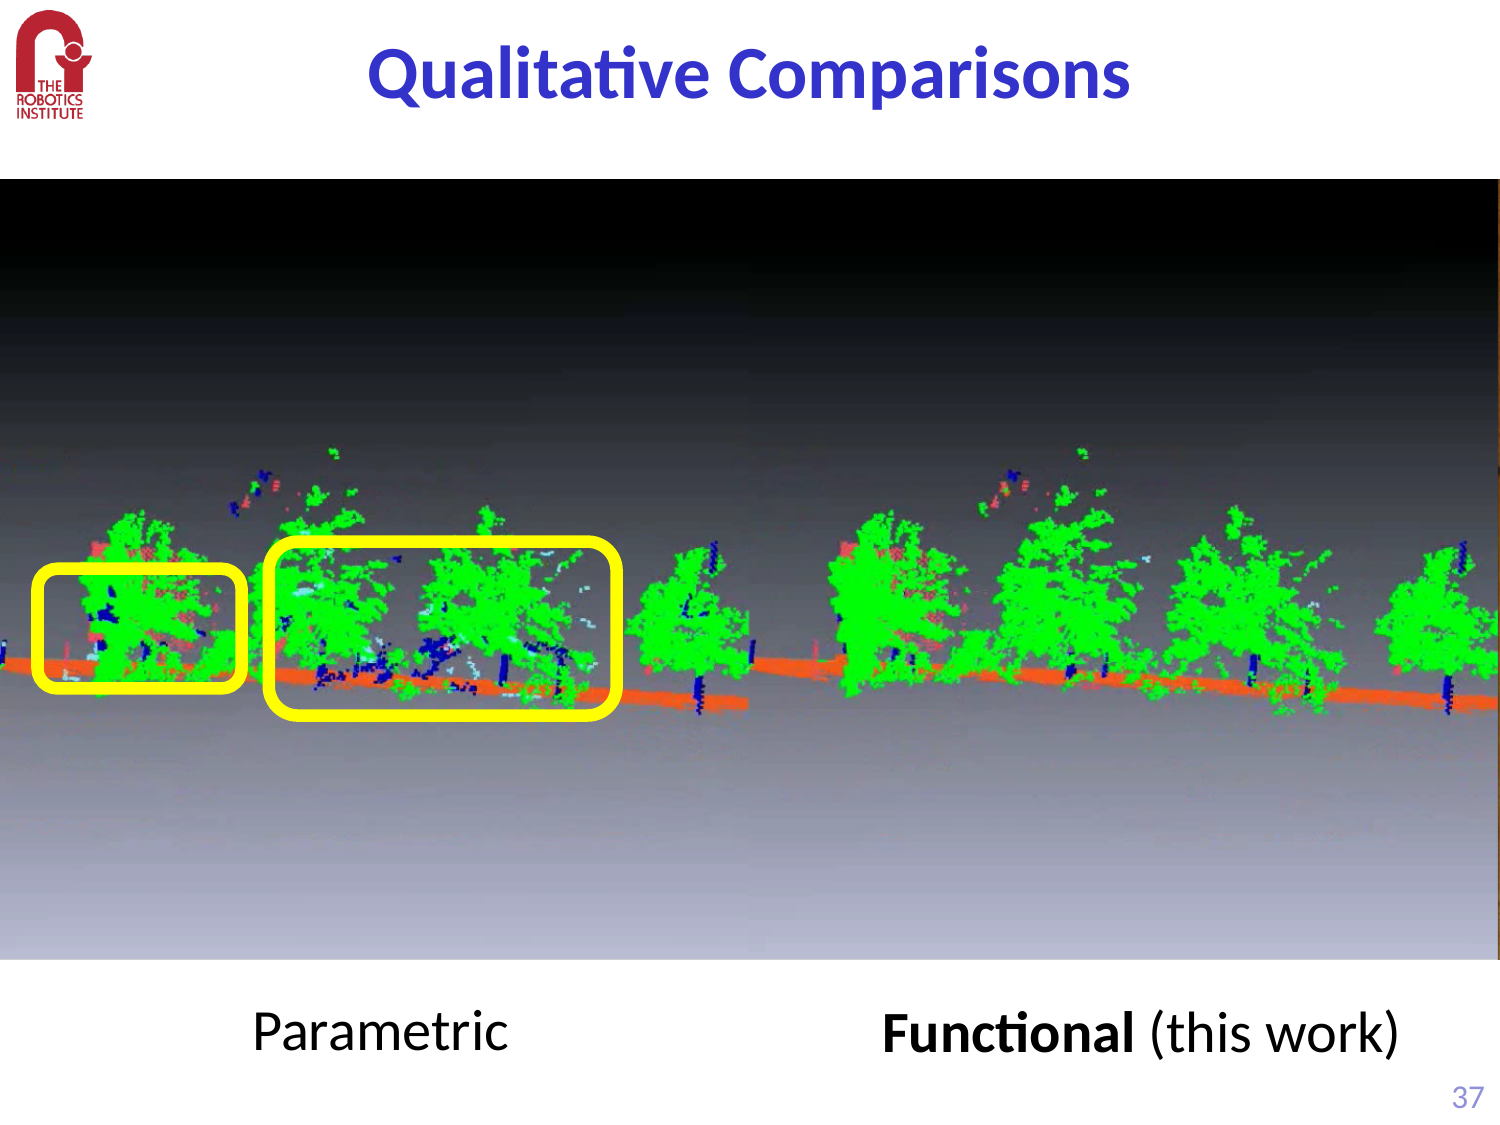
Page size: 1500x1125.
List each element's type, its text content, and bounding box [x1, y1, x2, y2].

picture [16, 10, 92, 119]
title Qualitative Comparisons [112, 24, 1388, 113]
text_box Functional (this work) [848, 986, 1436, 1072]
slide_number 37 [1422, 1065, 1500, 1125]
picture [0, 179, 1500, 960]
text_box Parametric [225, 984, 536, 1070]
